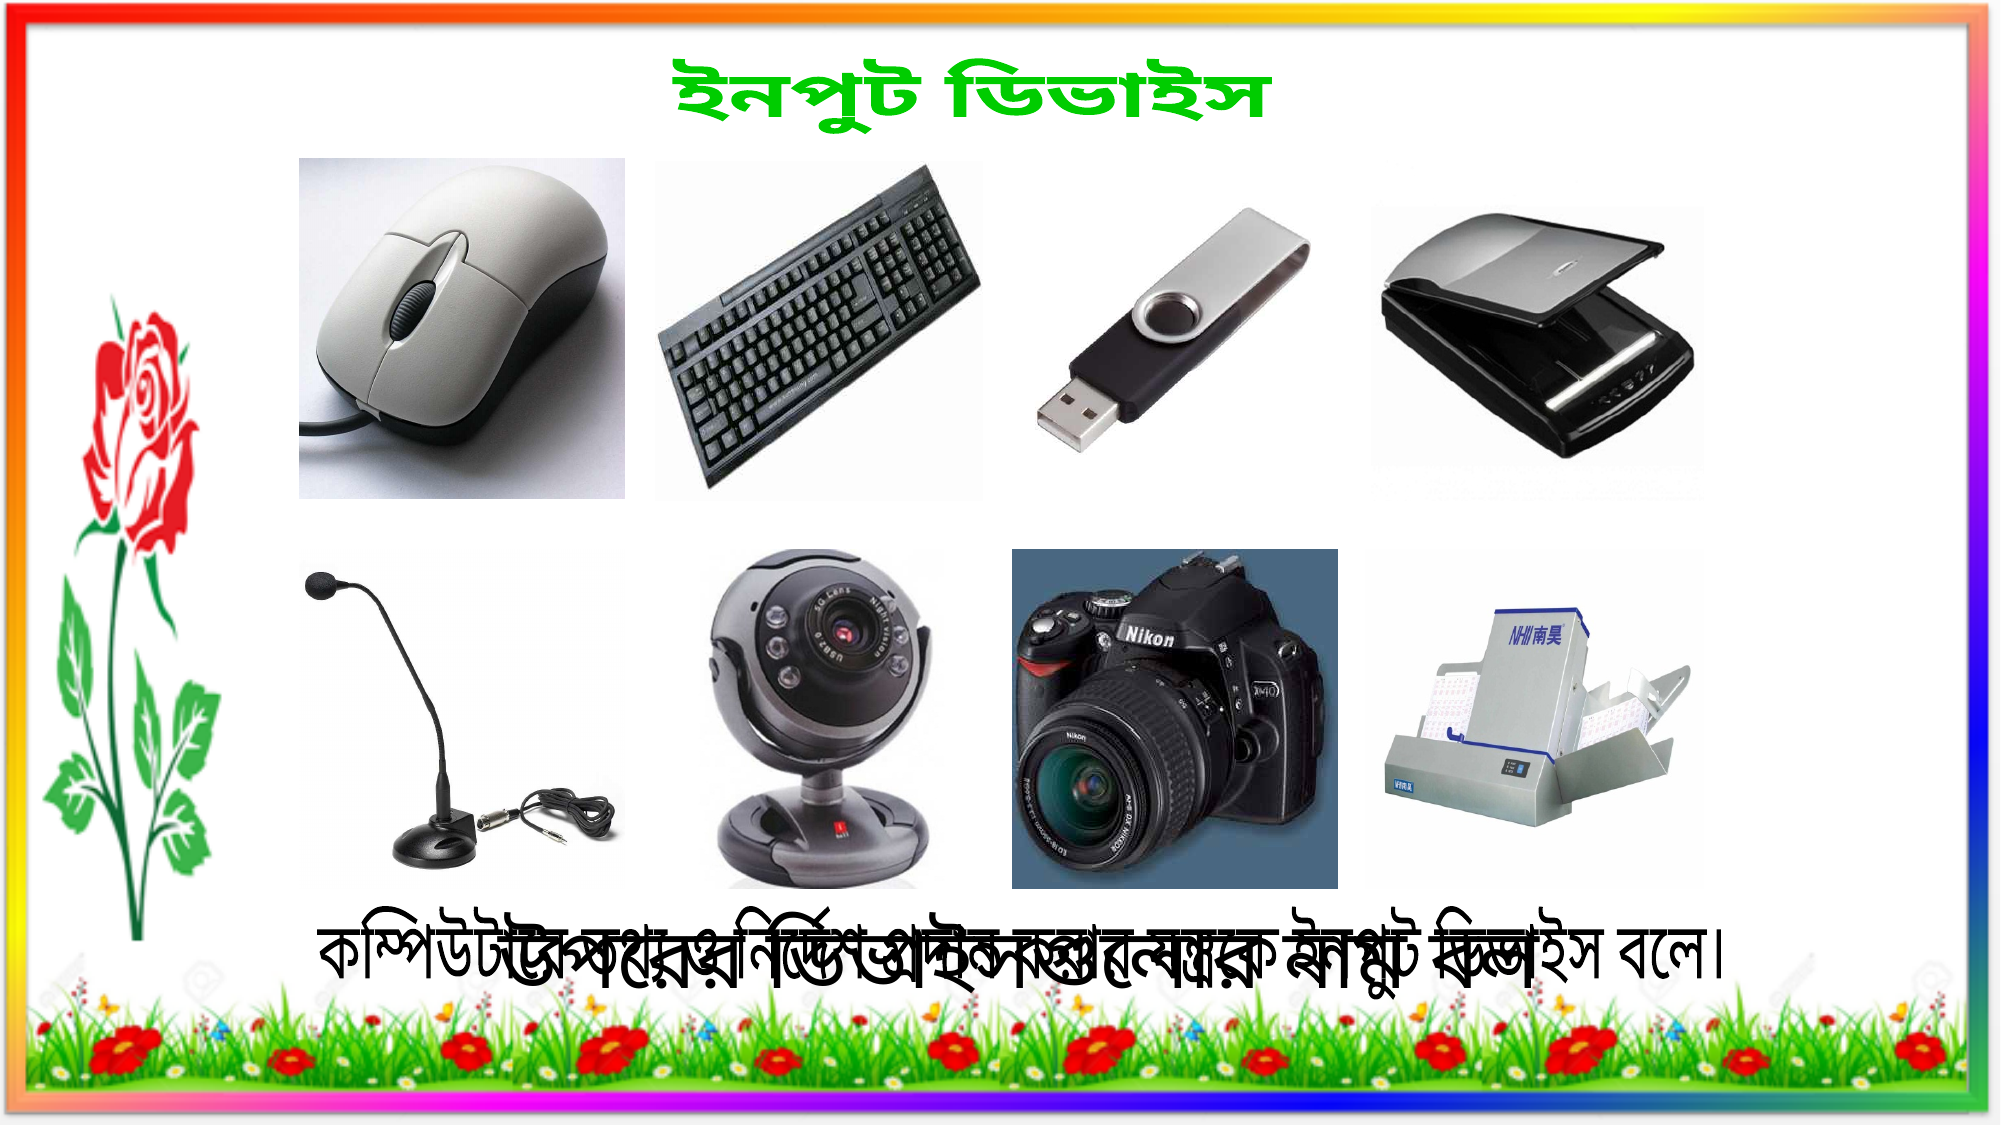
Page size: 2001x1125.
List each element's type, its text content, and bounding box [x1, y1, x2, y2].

text_box কম্পিউটারে তথ্য ও নির্দেশ প্রদান করার যন্ত্রকে ইনপুট ডিভাইস বলে। [1011, 923, 1135, 980]
text_box কম্পিউটারে তথ্য ও নির্দেশ প্রদান করার যন্ত্রকে ইনপুট ডিভাইস বলে। [316, 905, 570, 980]
text_box কম্পিউটারে তথ্য ও নির্দেশ প্রদান করার যন্ত্রকে ইনপুট ডিভাইস বলে। [580, 923, 669, 984]
text_box কম্পিউটারে তথ্য ও নির্দেশ প্রদান করার যন্ত্রকে ইনপুট ডিভাইস বলে। [1290, 905, 1423, 1002]
picture [0, 0, 2001, 1125]
text_box কম্পিউটারে তথ্য ও নির্দেশ প্রদান করার যন্ত্রকে ইনপুট ডিভাইস বলে। [1433, 905, 1606, 986]
text_box কম্পিউটারে তথ্য ও নির্দেশ প্রদান করার যন্ত্রকে ইনপুট ডিভাইস বলে। [732, 904, 869, 981]
text_box কম্পিউটারে তথ্য ও নির্দেশ প্রদান করার যন্ত্রকে ইনপুট ডিভাইস বলে। [1145, 928, 1281, 989]
text_box কম্পিউটারে তথ্য ও নির্দেশ প্রদান করার যন্ত্রকে ইনপুট ডিভাইস বলে। [881, 923, 1001, 983]
text_box উপরের ডিভাইসগুলোর নাম বল [316, 908, 1722, 1003]
text_box কম্পিউটারে তথ্য ও নির্দেশ প্রদান করার যন্ত্রকে ইনপুট ডিভাইস বলে। [681, 927, 719, 977]
text_box কম্পিউটারে তথ্য ও নির্দেশ প্রদান করার যন্ত্রকে ইনপুট ডিভাইস বলে। [1615, 928, 1708, 980]
